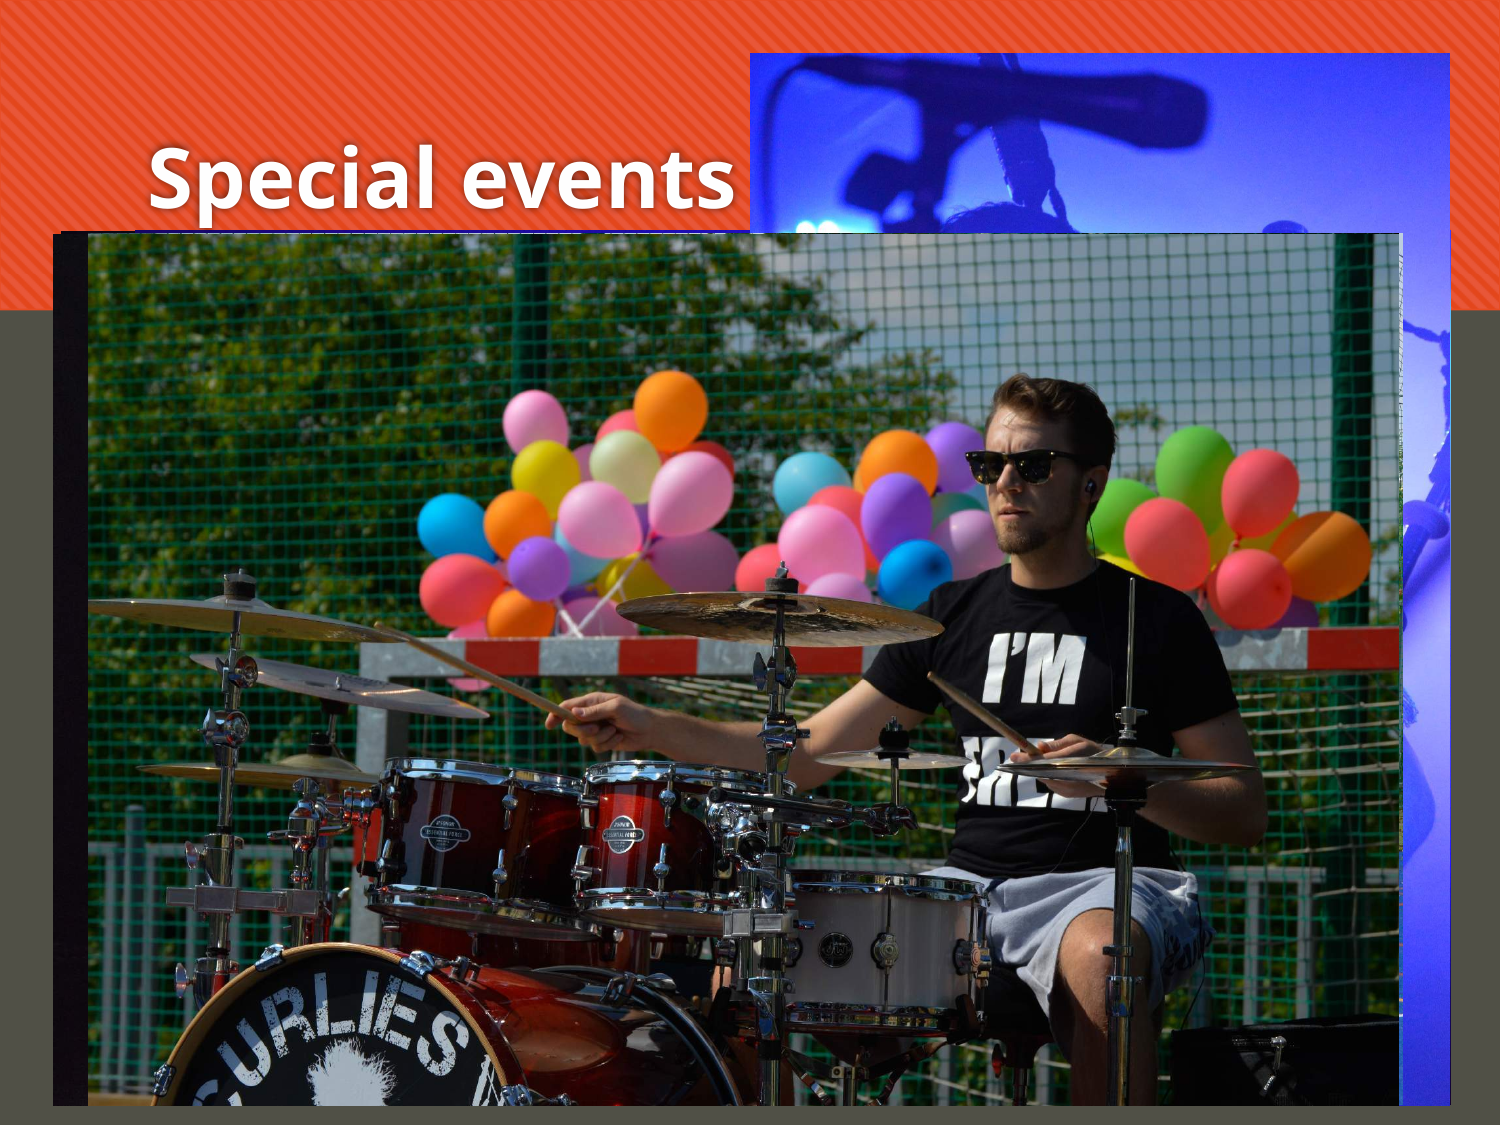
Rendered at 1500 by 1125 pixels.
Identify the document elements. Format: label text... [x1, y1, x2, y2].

title Special events [132, 73, 749, 231]
picture [52, 52, 1451, 1107]
